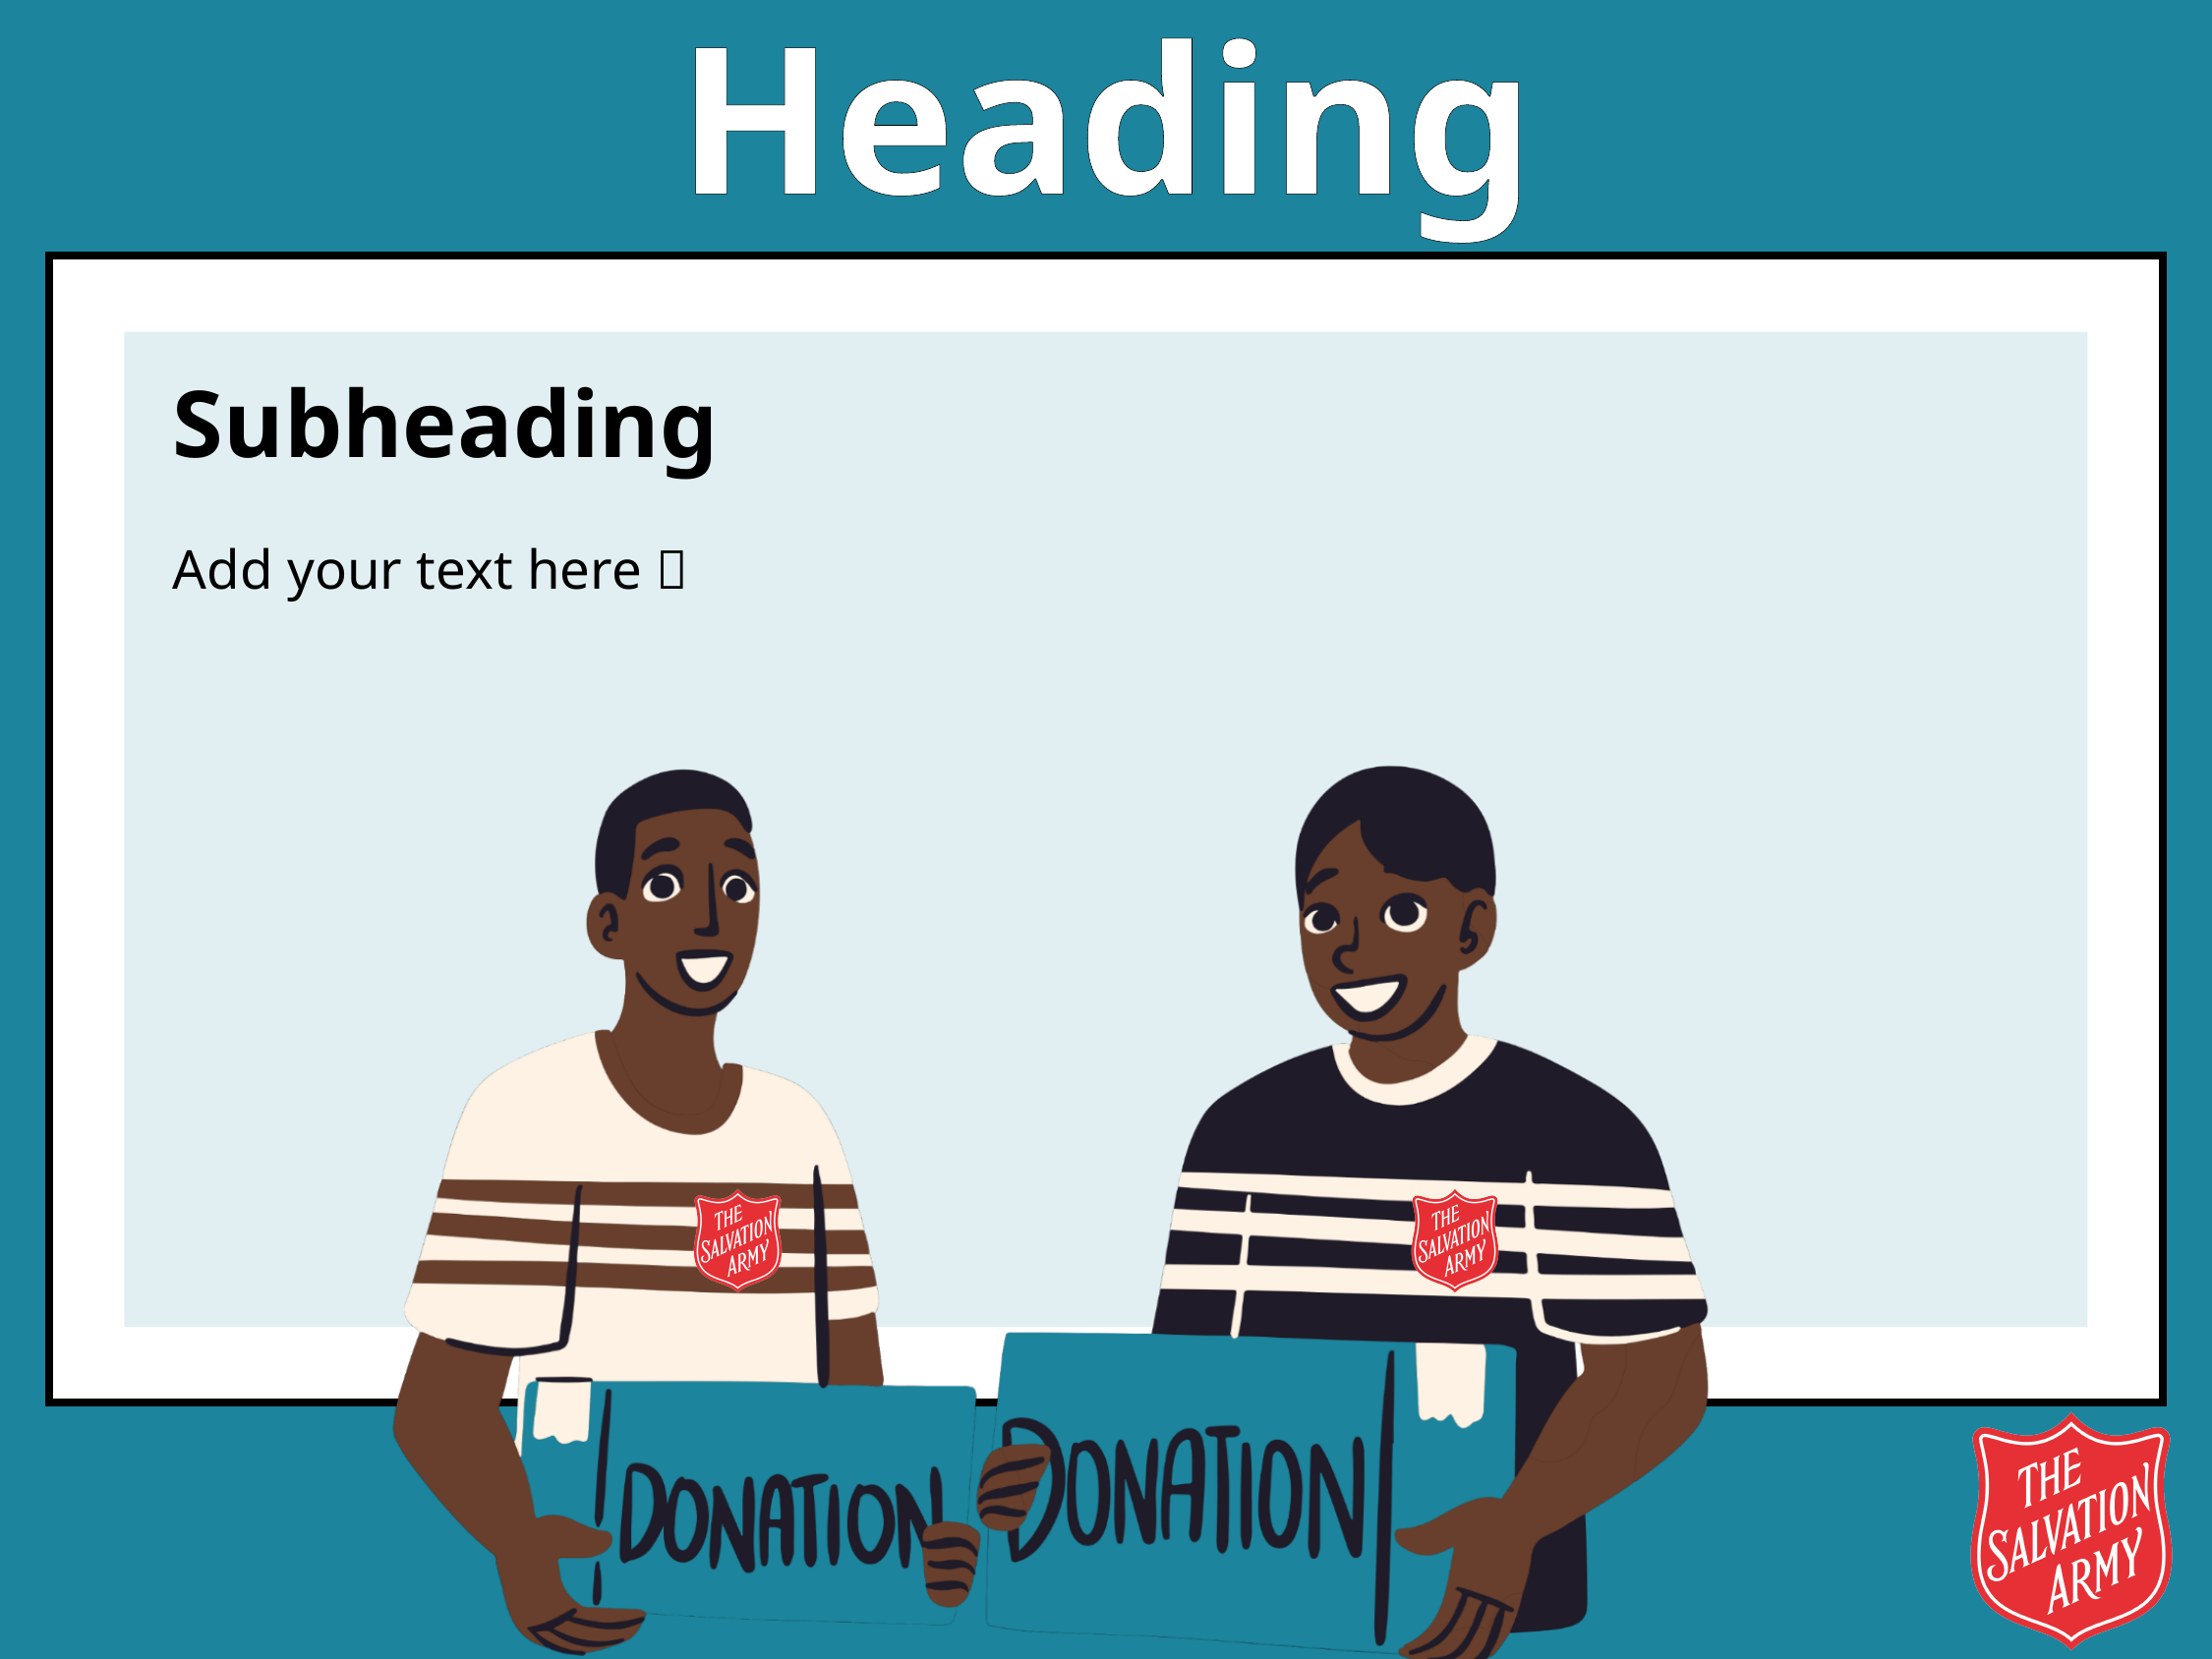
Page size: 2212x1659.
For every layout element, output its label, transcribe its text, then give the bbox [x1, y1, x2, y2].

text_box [256, 423, 1846, 1659]
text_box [124, 331, 2088, 1328]
text_box Heading [124, 0, 2088, 235]
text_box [48, 255, 2164, 1403]
picture [1962, 1408, 2182, 1654]
